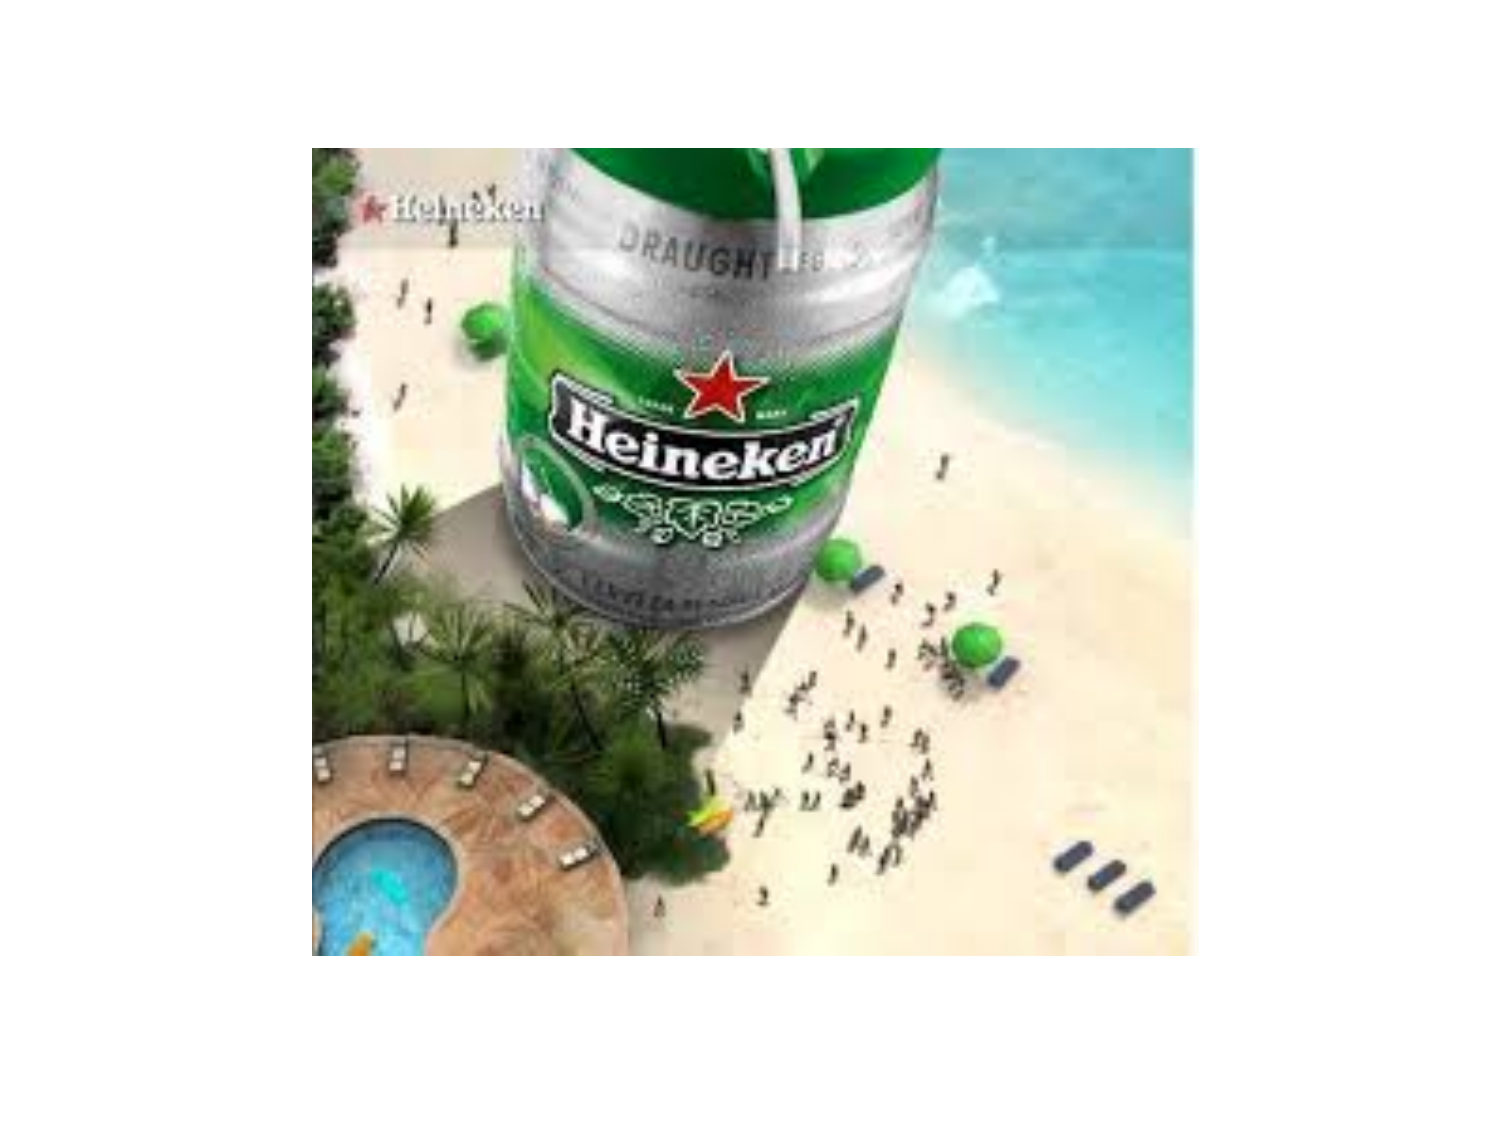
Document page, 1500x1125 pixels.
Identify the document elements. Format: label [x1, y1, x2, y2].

picture [312, 148, 1200, 957]
